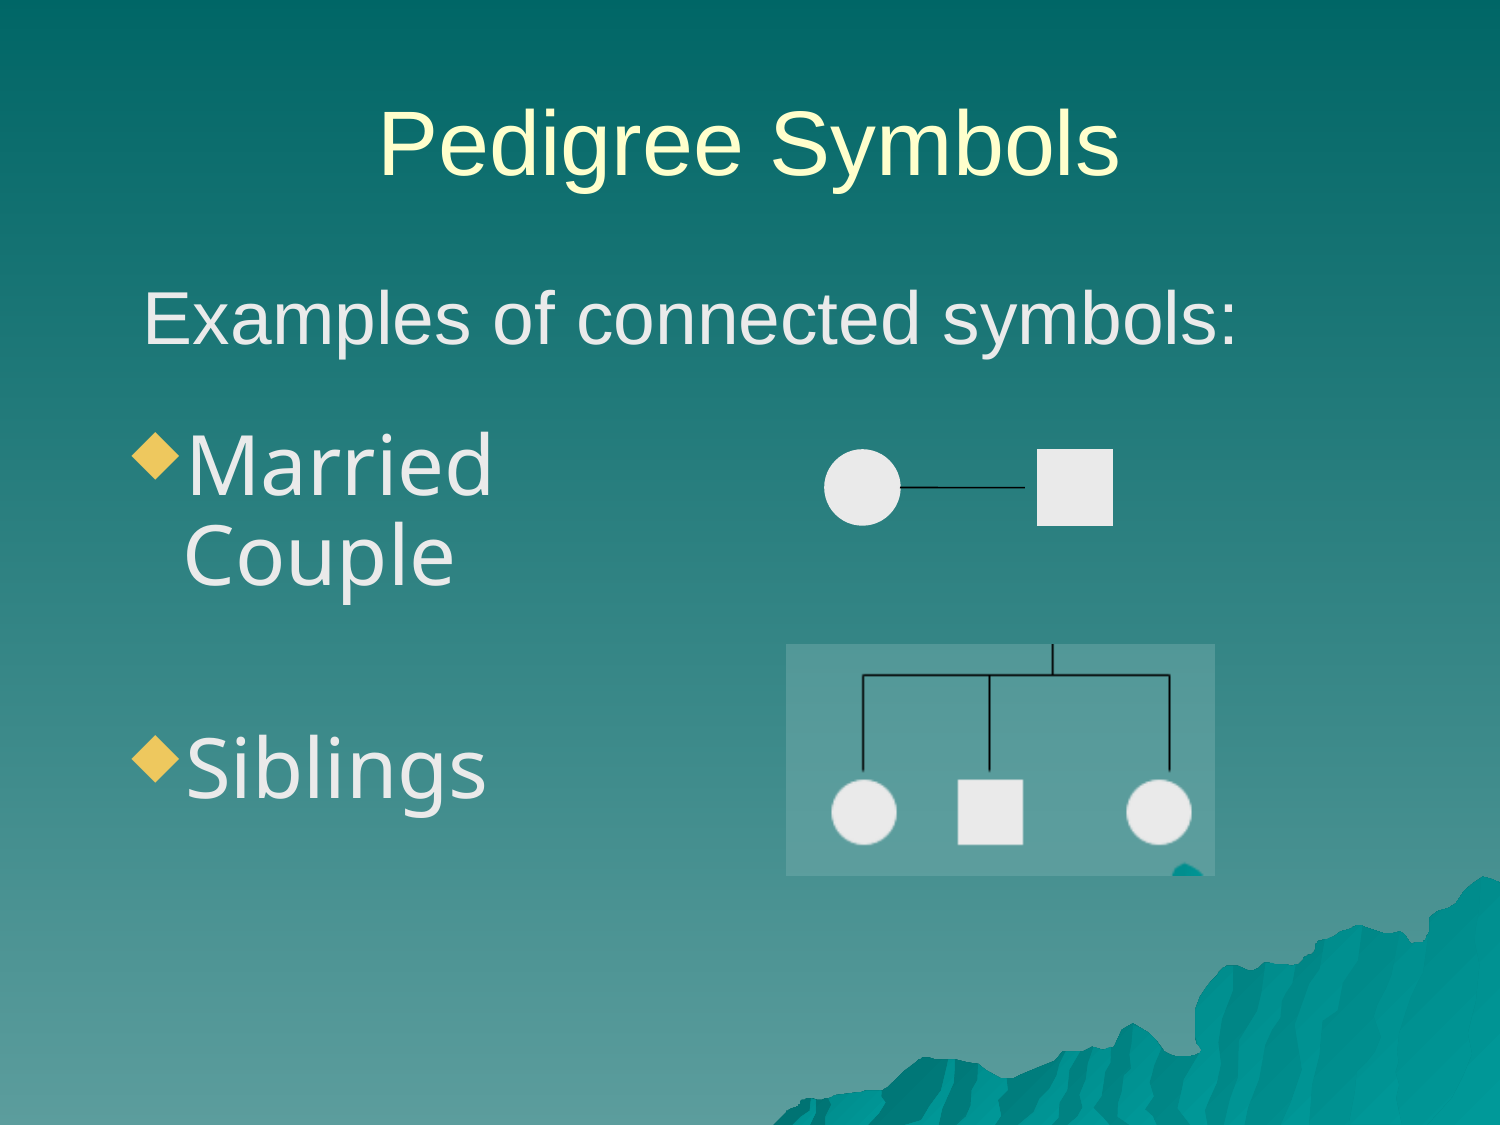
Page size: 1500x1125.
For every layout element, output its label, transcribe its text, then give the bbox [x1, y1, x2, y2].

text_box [824, 449, 1113, 526]
text_box Examples of connected symbols: [128, 262, 1255, 368]
picture [786, 644, 1215, 876]
title Pedigree Symbols [74, 45, 1426, 233]
list Married Couple Siblings [111, 415, 787, 763]
